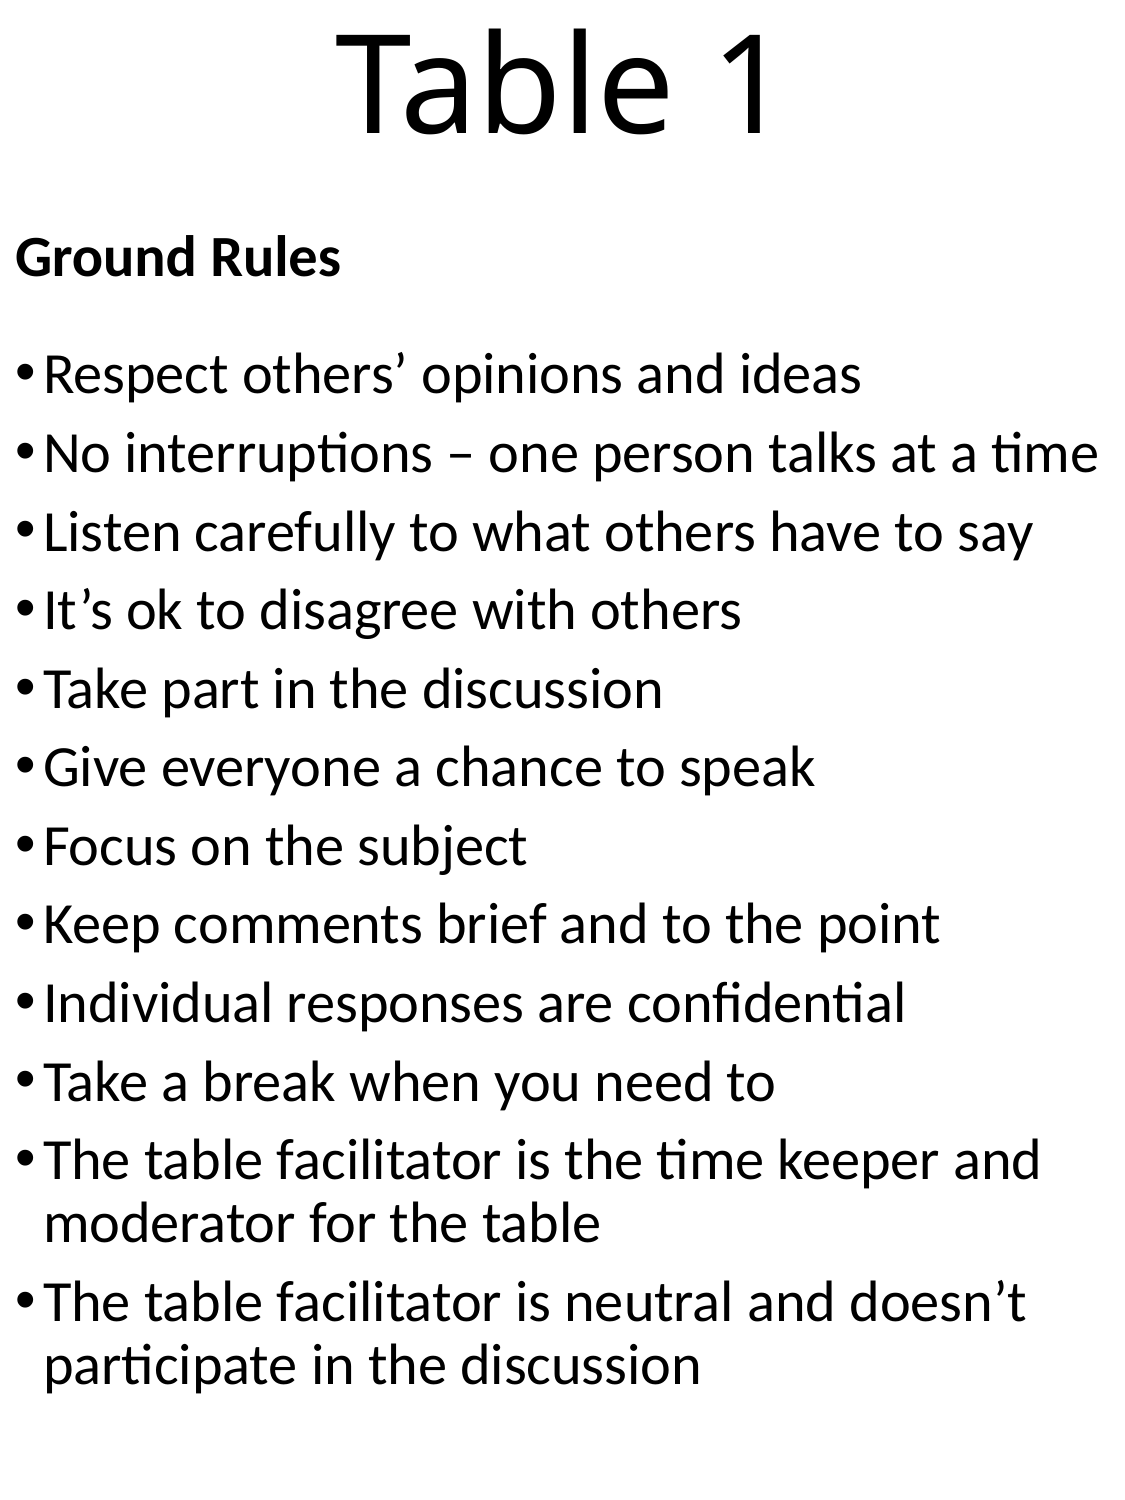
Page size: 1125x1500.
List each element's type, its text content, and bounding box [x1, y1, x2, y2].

list Ground Rules [0, 219, 1125, 295]
title Table 1 [77, 0, 1048, 179]
list Respect others’ opinions and ideas No interruptions – one person talks at a time Listen carefully to what others have to say It’s ok to disagree with others Take part in the discussion Give everyone a chance to speak Focus on the subject Keep comments brief and to the point Individual responses are confidential Take a break when you need to The table facilitator is the time keeper and moderator for the table The table facilitator is neutral and doesn’t participate in the discussion [0, 335, 1125, 1309]
